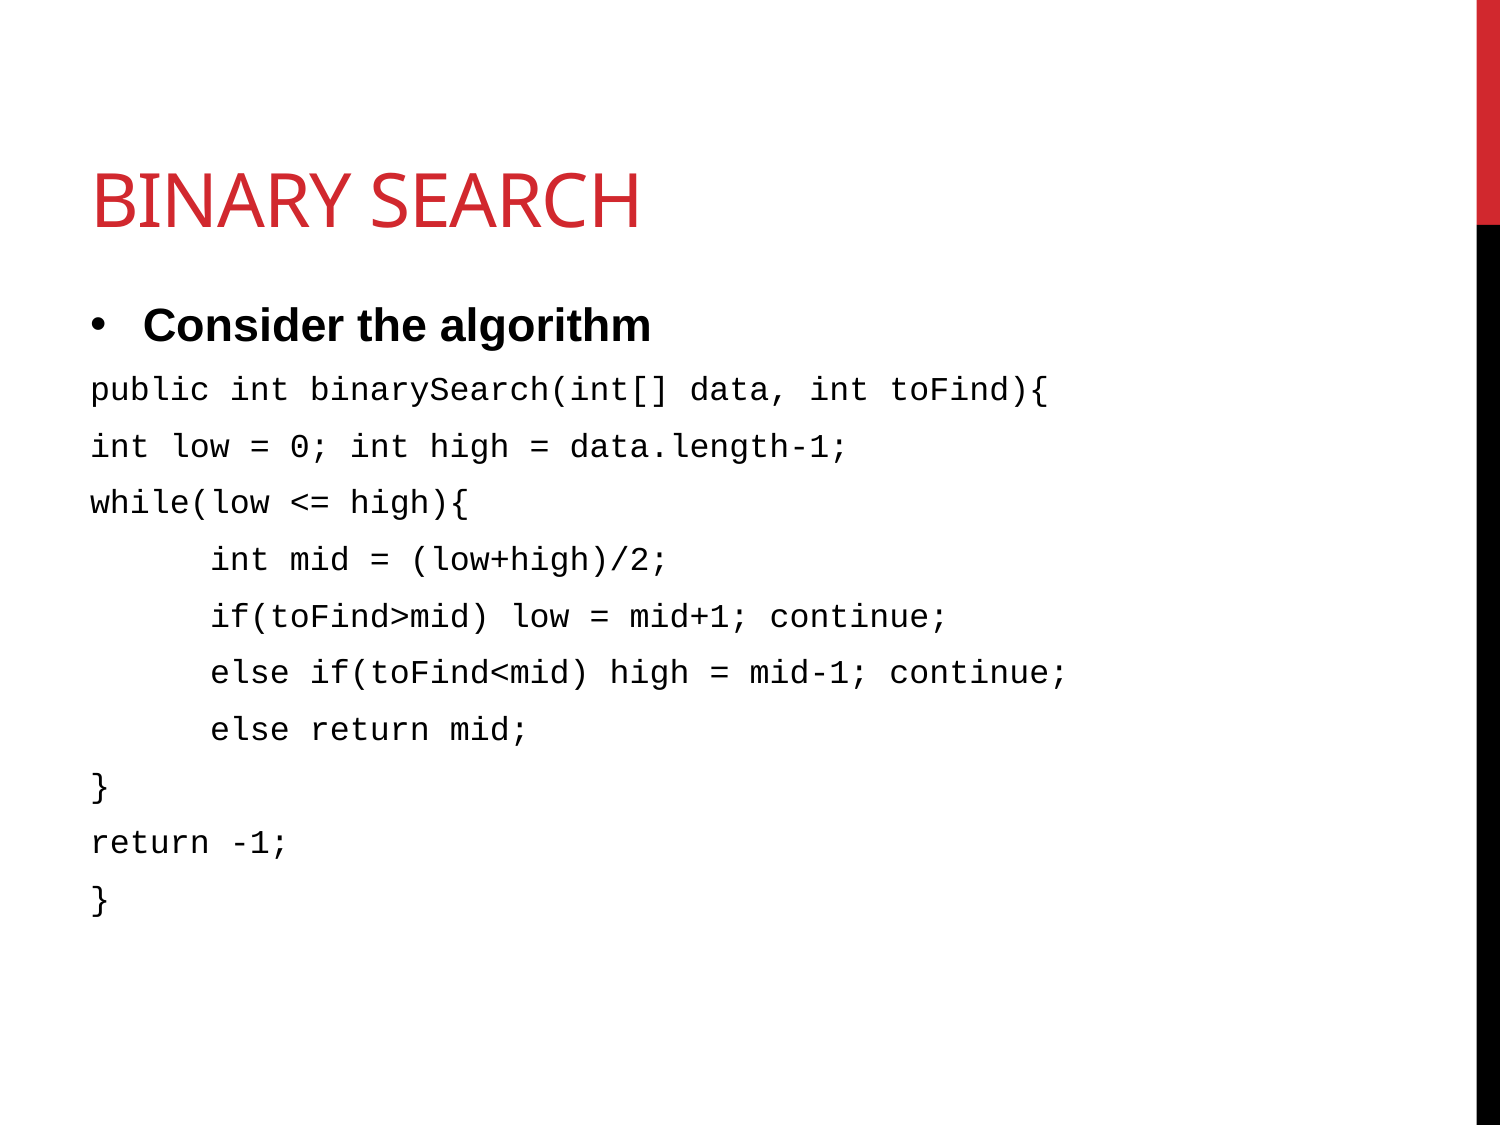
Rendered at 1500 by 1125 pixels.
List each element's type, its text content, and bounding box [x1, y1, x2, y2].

title Binary Search [75, 25, 1500, 250]
list Consider the algorithm public int binarySearch(int[] data, int toFind){ int low = 0; int high = data.length-1; while(low <= high){ int mid = (low+high)/2; if(toFind>mid) low = mid+1; continue; else if(toFind<mid) high = mid-1; continue; else return mid; } return -1; } [75, 287, 1325, 1005]
